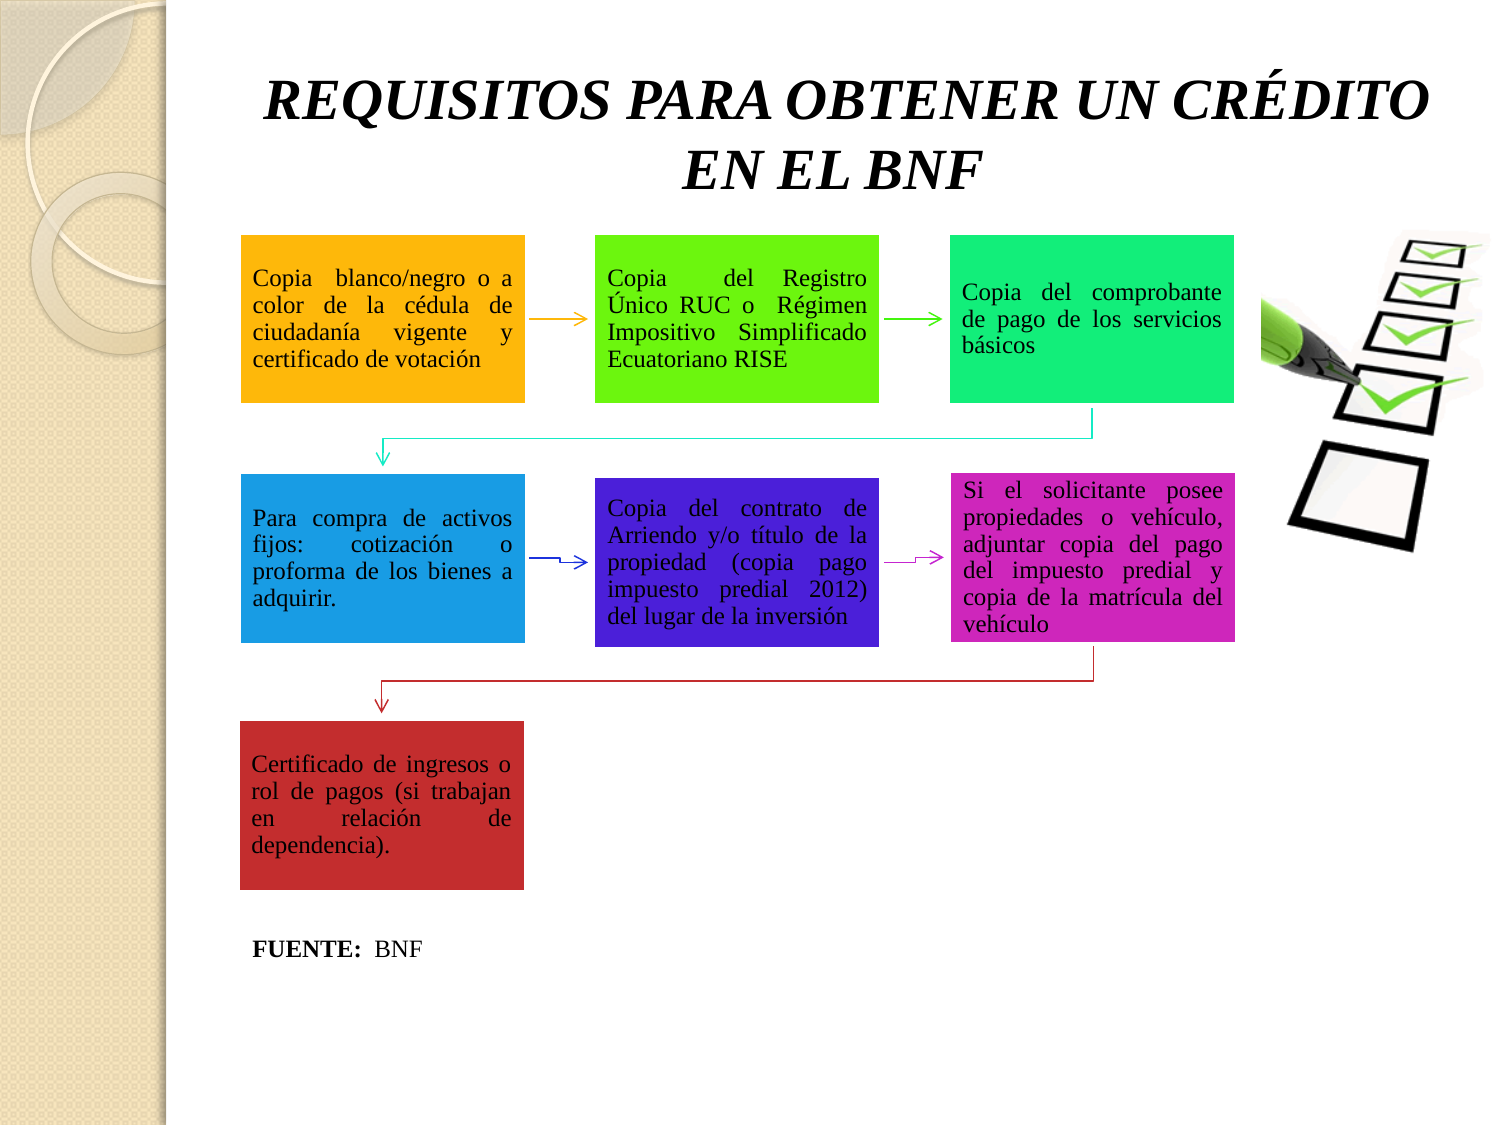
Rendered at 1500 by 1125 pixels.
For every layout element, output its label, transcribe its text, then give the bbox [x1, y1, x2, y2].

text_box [237, 224, 1238, 892]
text_box FUENTE: BNF [237, 924, 1125, 1000]
title REQUISITOS PARA OBTENER UN CRÉDITO EN EL BNF [225, 37, 1455, 225]
picture [1260, 174, 1500, 563]
